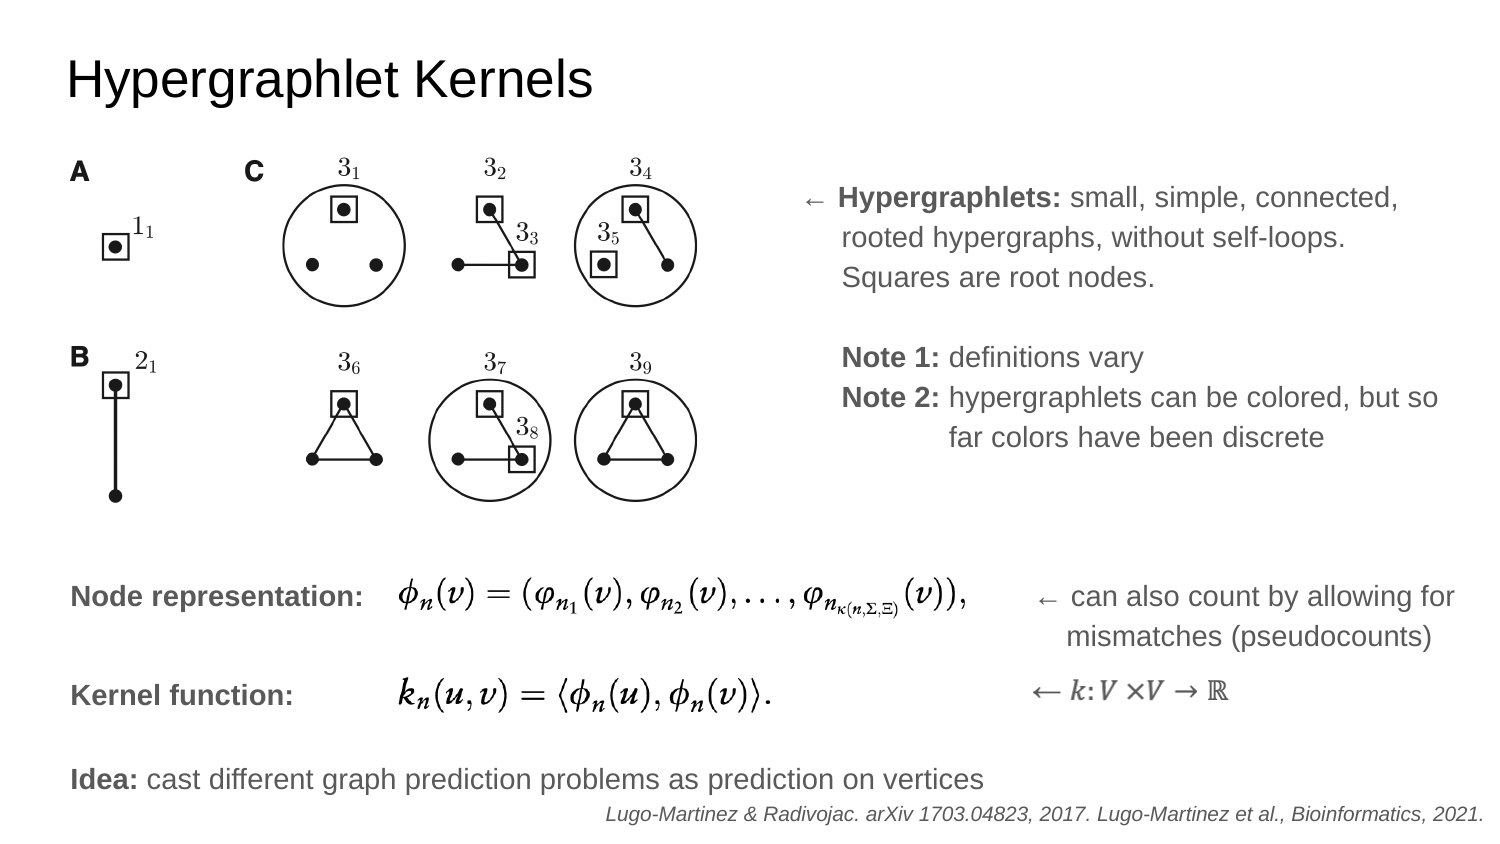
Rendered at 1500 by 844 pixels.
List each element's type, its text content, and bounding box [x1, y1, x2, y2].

text_box Kernel function: [36, 656, 372, 723]
picture [373, 656, 791, 732]
picture [54, 138, 715, 516]
text_box [999, 656, 1428, 731]
text_box ← can also count by allowing for mismatches (pseudocounts) [999, 556, 1490, 657]
list ← Hypergraphlets: small, simple, connected, rooted hypergraphs, without self-loops. Squares are root nodes. Note 1: definitions vary Note 2: hypergraphlets can be colored, but so far colors have been discrete [766, 157, 1463, 469]
title Hypergraphlet Kernels [51, 29, 1449, 124]
text_box Node representation: [36, 556, 374, 623]
text_box Idea: cast different graph prediction problems as prediction on vertices [36, 740, 1091, 807]
text_box Lugo-Martinez & Radivojac. arXiv 1703.04823, 2017. Lugo-Martinez et al., Bioinformatics, 2021. [560, 788, 1500, 839]
picture [378, 554, 988, 630]
